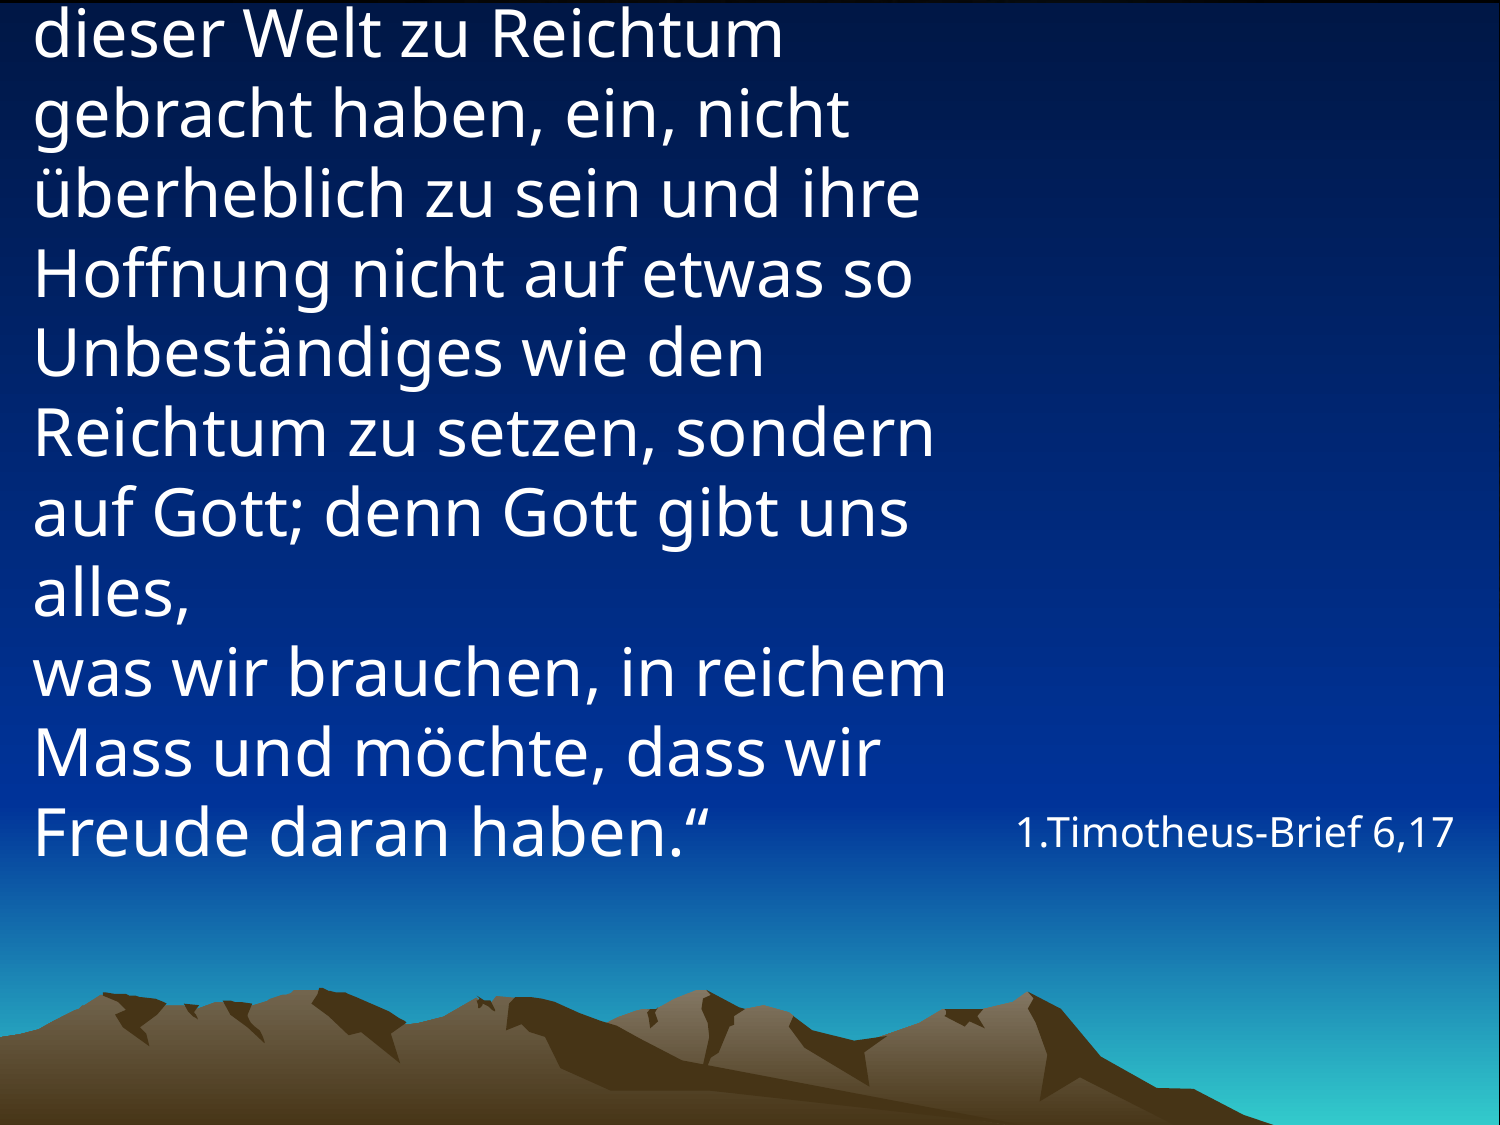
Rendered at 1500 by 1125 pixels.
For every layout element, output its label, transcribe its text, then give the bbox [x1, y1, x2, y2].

picture [999, 0, 1500, 1125]
title „Schärfe denen, die es in dieser Welt zu Reichtum gebracht haben, ein, nicht überheblich zu sein und ihre Hoffnung nicht auf etwas so Unbeständiges wie den Reichtum zu setzen, sondern auf Gott; denn Gott gibt uns alles, was wir brauchen, in reichem Mass und möchte, dass wir Freude daran haben.“ [17, 0, 999, 878]
subtitle 1.Timotheus-Brief 6,17 [785, 798, 1471, 1125]
